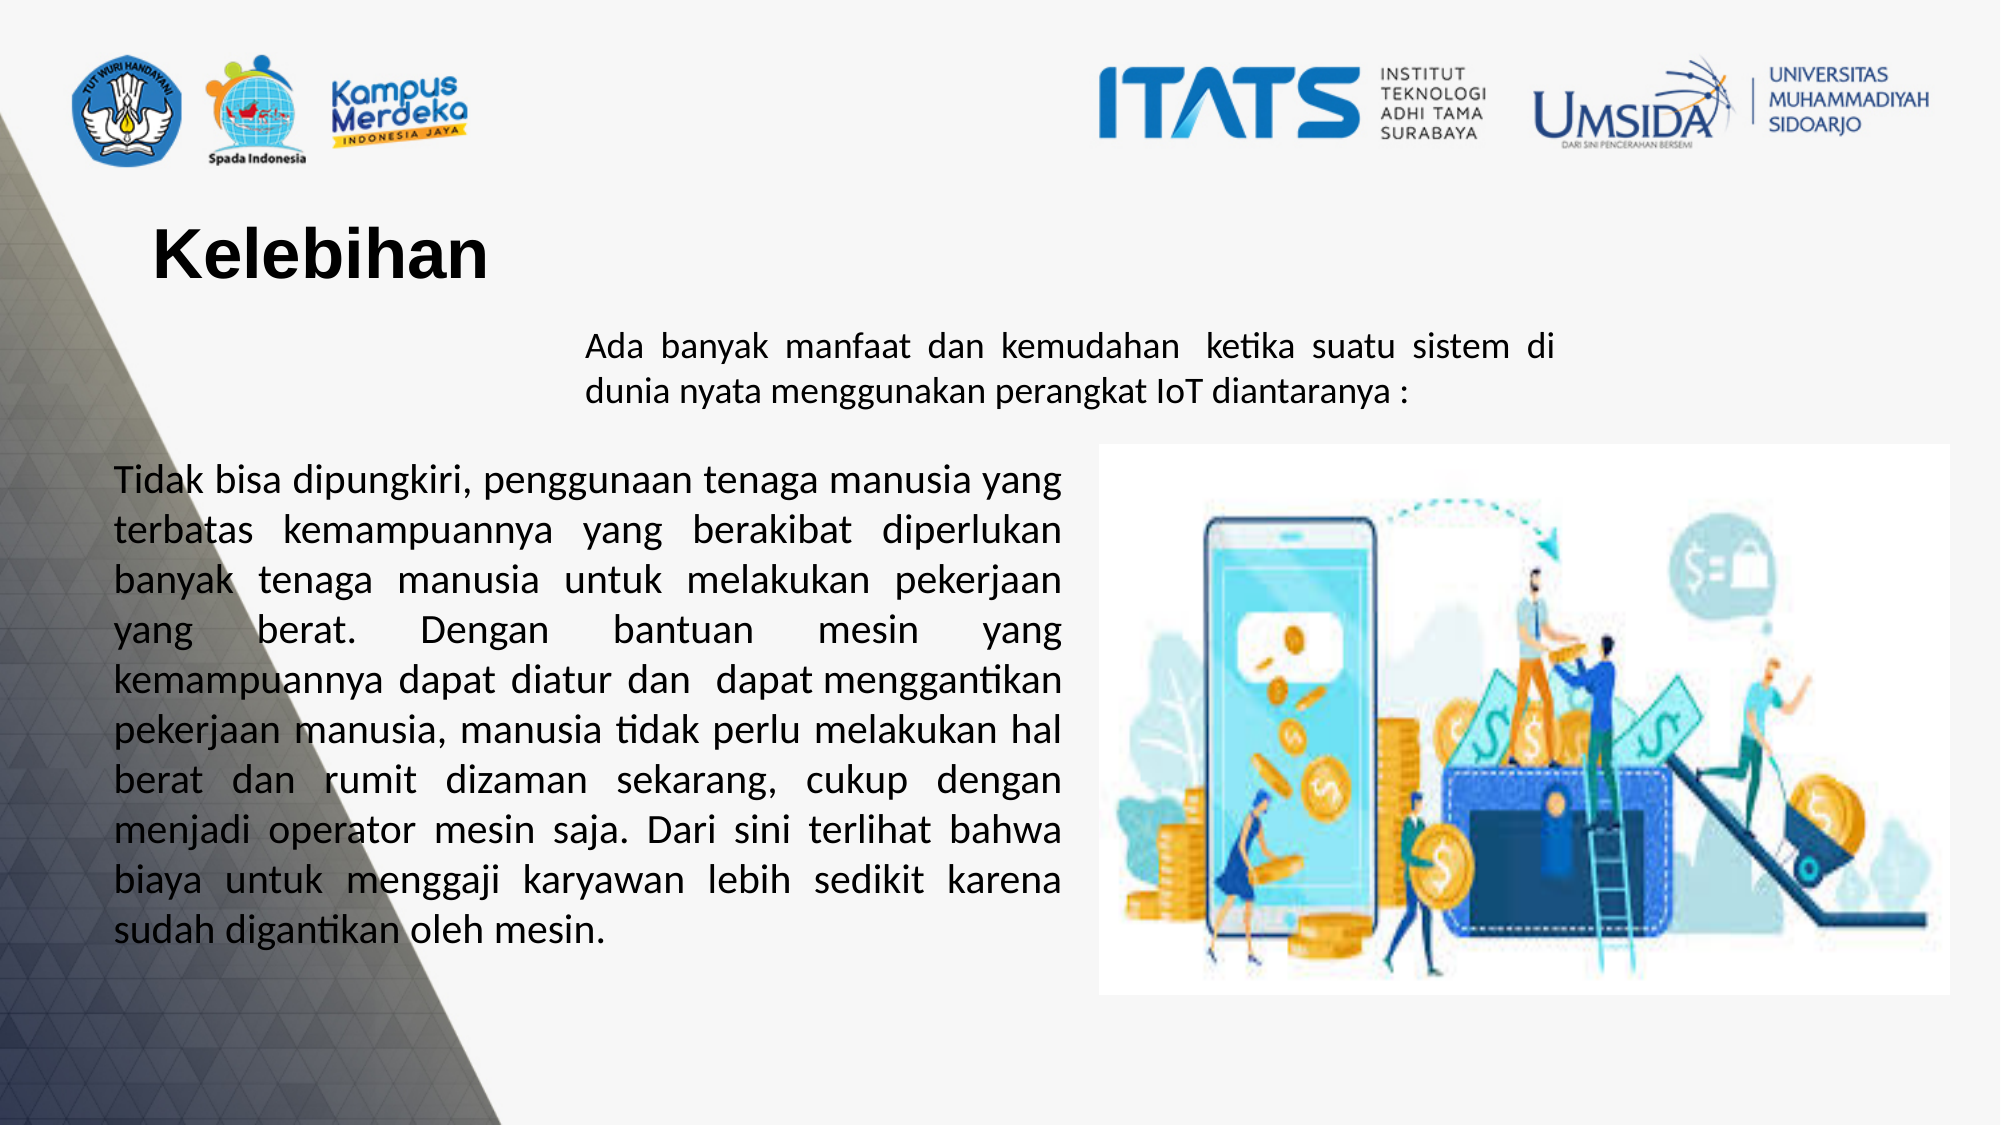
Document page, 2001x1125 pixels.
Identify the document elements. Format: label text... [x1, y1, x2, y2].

text_box Tidak bisa dipungkiri, penggunaan tenaga manusia yang terbatas kemampuannya yang berakibat diperlukan banyak tenaga manusia untuk melakukan pekerjaan yang berat. Dengan bantuan mesin yang kemampuannya dapat diatur dan dapat menggantikan pekerjaan manusia, manusia tidak perlu melakukan hal berat dan rumit dizaman sekarang, cukup dengan menjadi operator mesin saja. Dari sini terlihat bahwa biaya untuk menggaji karyawan lebih sedikit karena sudah digantikan oleh mesin. [98, 444, 1078, 960]
text_box Kelebihan [137, 210, 1863, 308]
picture [0, 0, 2001, 1125]
text_box Ada banyak manfaat dan kemudahan ketika suatu sistem di dunia nyata menggunakan perangkat IoT diantaranya : [570, 314, 1571, 419]
